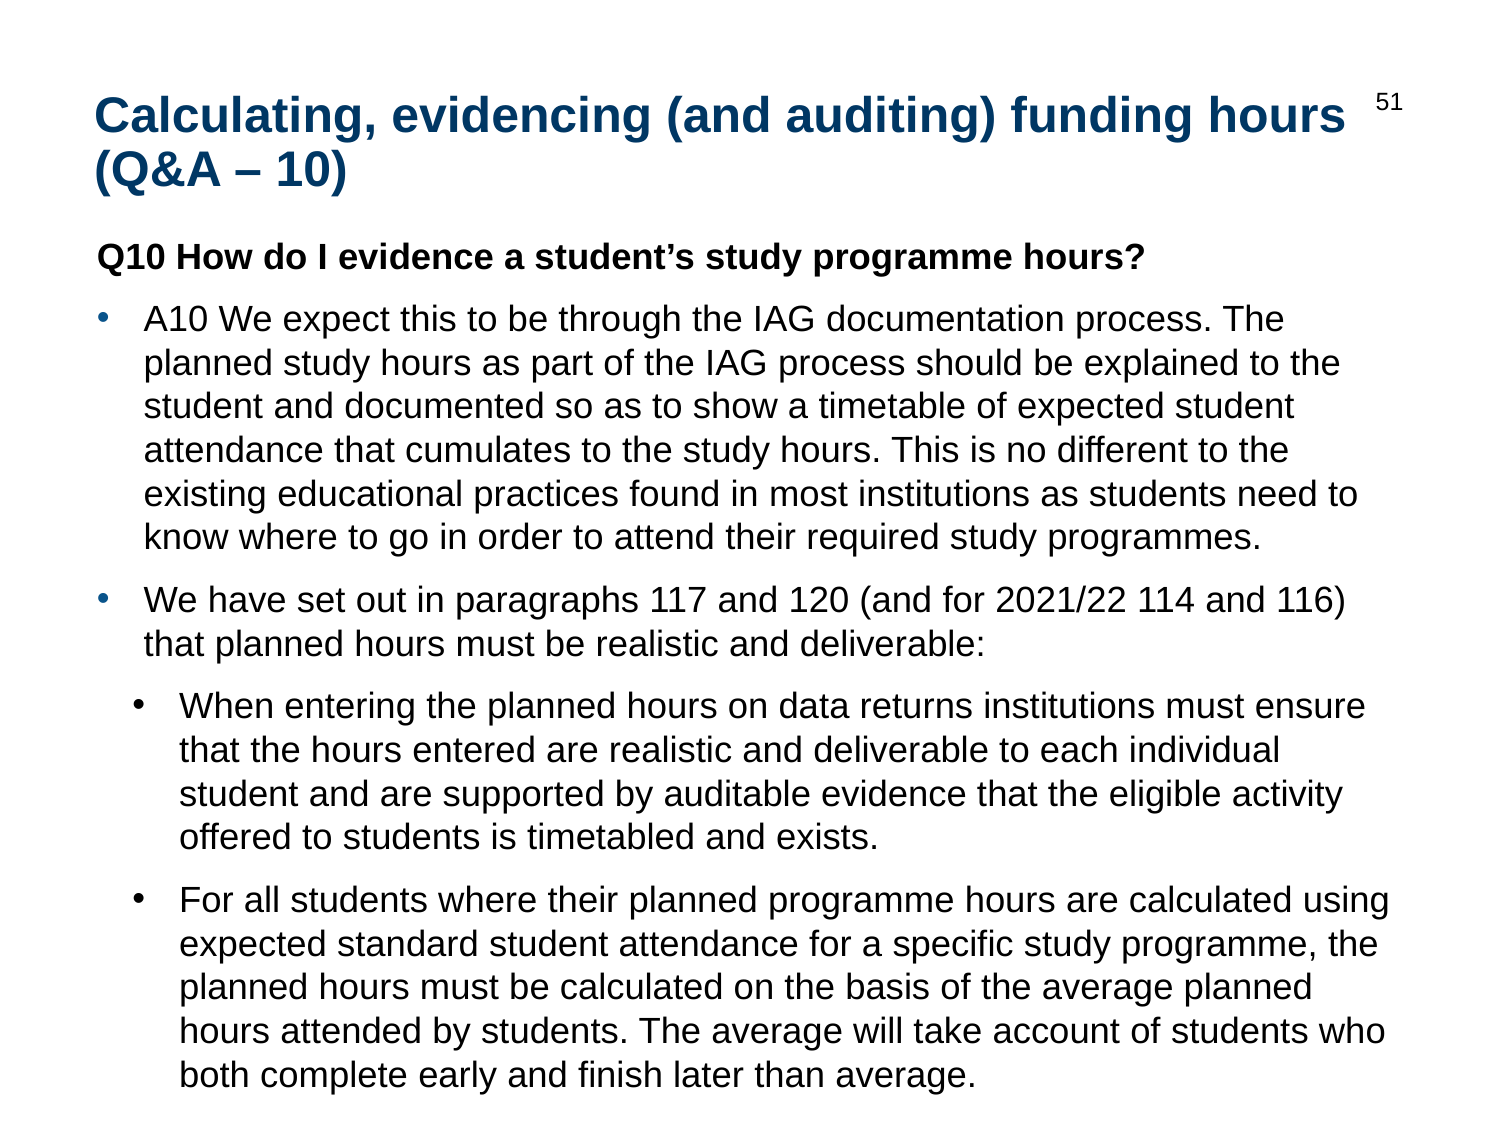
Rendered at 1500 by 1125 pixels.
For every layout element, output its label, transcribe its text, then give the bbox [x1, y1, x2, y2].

list Q10 How do I evidence a student’s study programme hours? A10 We expect this to be through the IAG documentation process. The planned study hours as part of the IAG process should be explained to the student and documented so as to show a timetable of expected student attendance that cumulates to the study hours. This is no different to the existing educational practices found in most institutions as students need to know where to go in order to attend their required study programmes. We have set out in paragraphs 117 and 120 (and for 2021/22 114 and 116) that planned hours must be realistic and deliverable: When entering the planned hours on data returns institutions must ensure that the hours entered are realistic and deliverable to each individual student and are supported by auditable evidence that the eligible activity offered to students is timetabled and exists. For all students where their planned programme hours are calculated using expected standard student attendance for a specific study programme, the planned hours must be calculated on the basis of the average planned hours attended by students. The average will take account of students who both complete early and finish later than average. [96, 232, 1407, 982]
text_box 51 [1360, 78, 1420, 123]
title Calculating, evidencing (and auditing) funding hours (Q&A – 10) [94, 88, 1407, 173]
